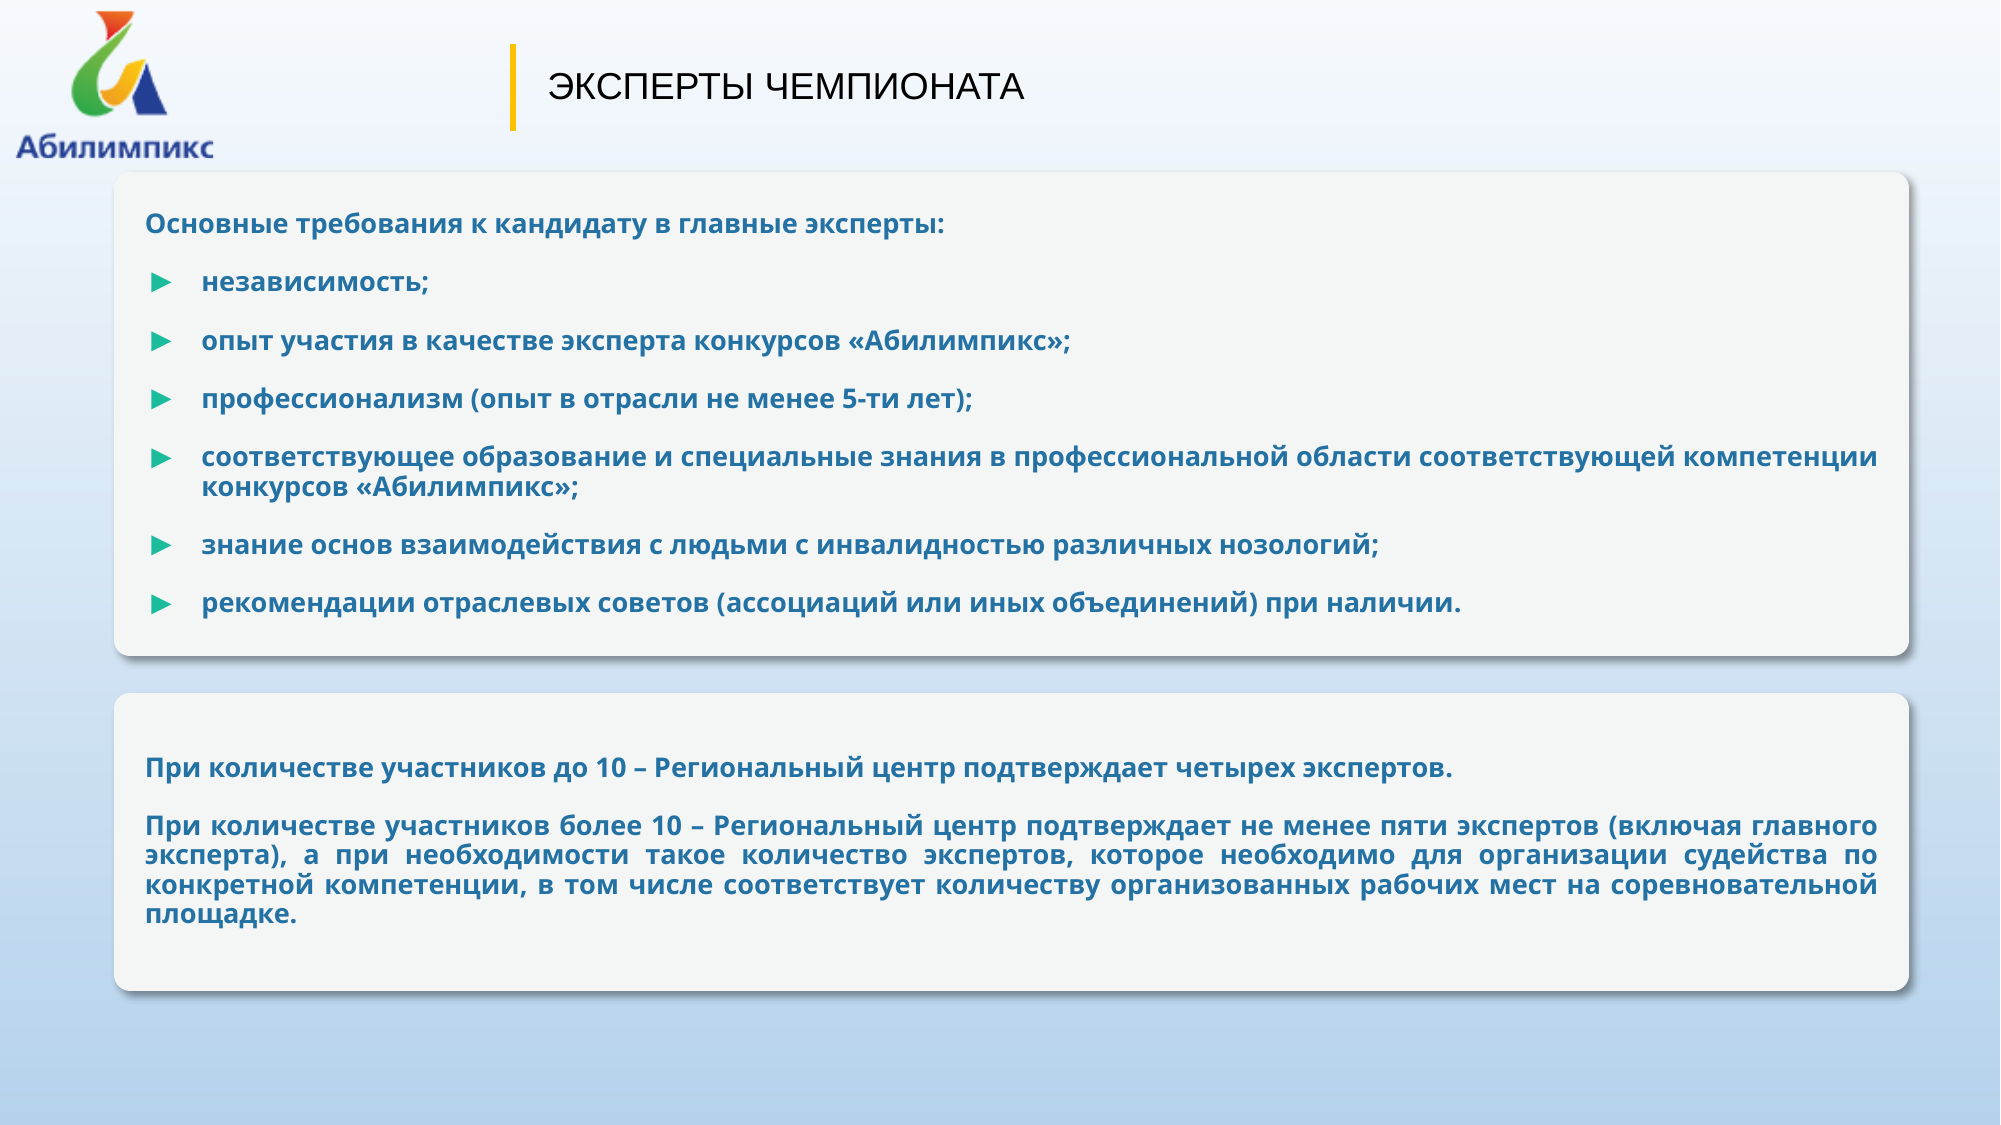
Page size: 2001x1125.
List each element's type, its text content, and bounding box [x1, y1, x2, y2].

text_box Основные требования к кандидату в главные эксперты: независимость; опыт участия в качестве эксперта конкурсов «Абилимпикс»; профессионализм (опыт в отрасли не менее 5-ти лет); соответствующее образование и специальные знания в профессиональной области соответствующей компетенции конкурсов «Абилимпикс»; знание основ взаимодействия с людьми с инвалидностью различных нозологий; рекомендации отраслевых советов (ассоциаций или иных объединений) при наличии. [129, 187, 1894, 642]
picture [0, 0, 230, 200]
text_box При количестве участников до 10 – Региональный центр подтверждает четырех экспертов. При количестве участников более 10 – Региональный центр подтверждает не менее пяти экспертов (включая главного эксперта), а при необходимости такое количество экспертов, которое необходимо для организации судейства по конкретной компетенции, в том числе соответствует количеству организованных рабочих мест на соревновательной площадке. [129, 707, 1894, 976]
text_box ЭКСПЕРТЫ ЧЕМПИОНАТА [532, 59, 1637, 115]
